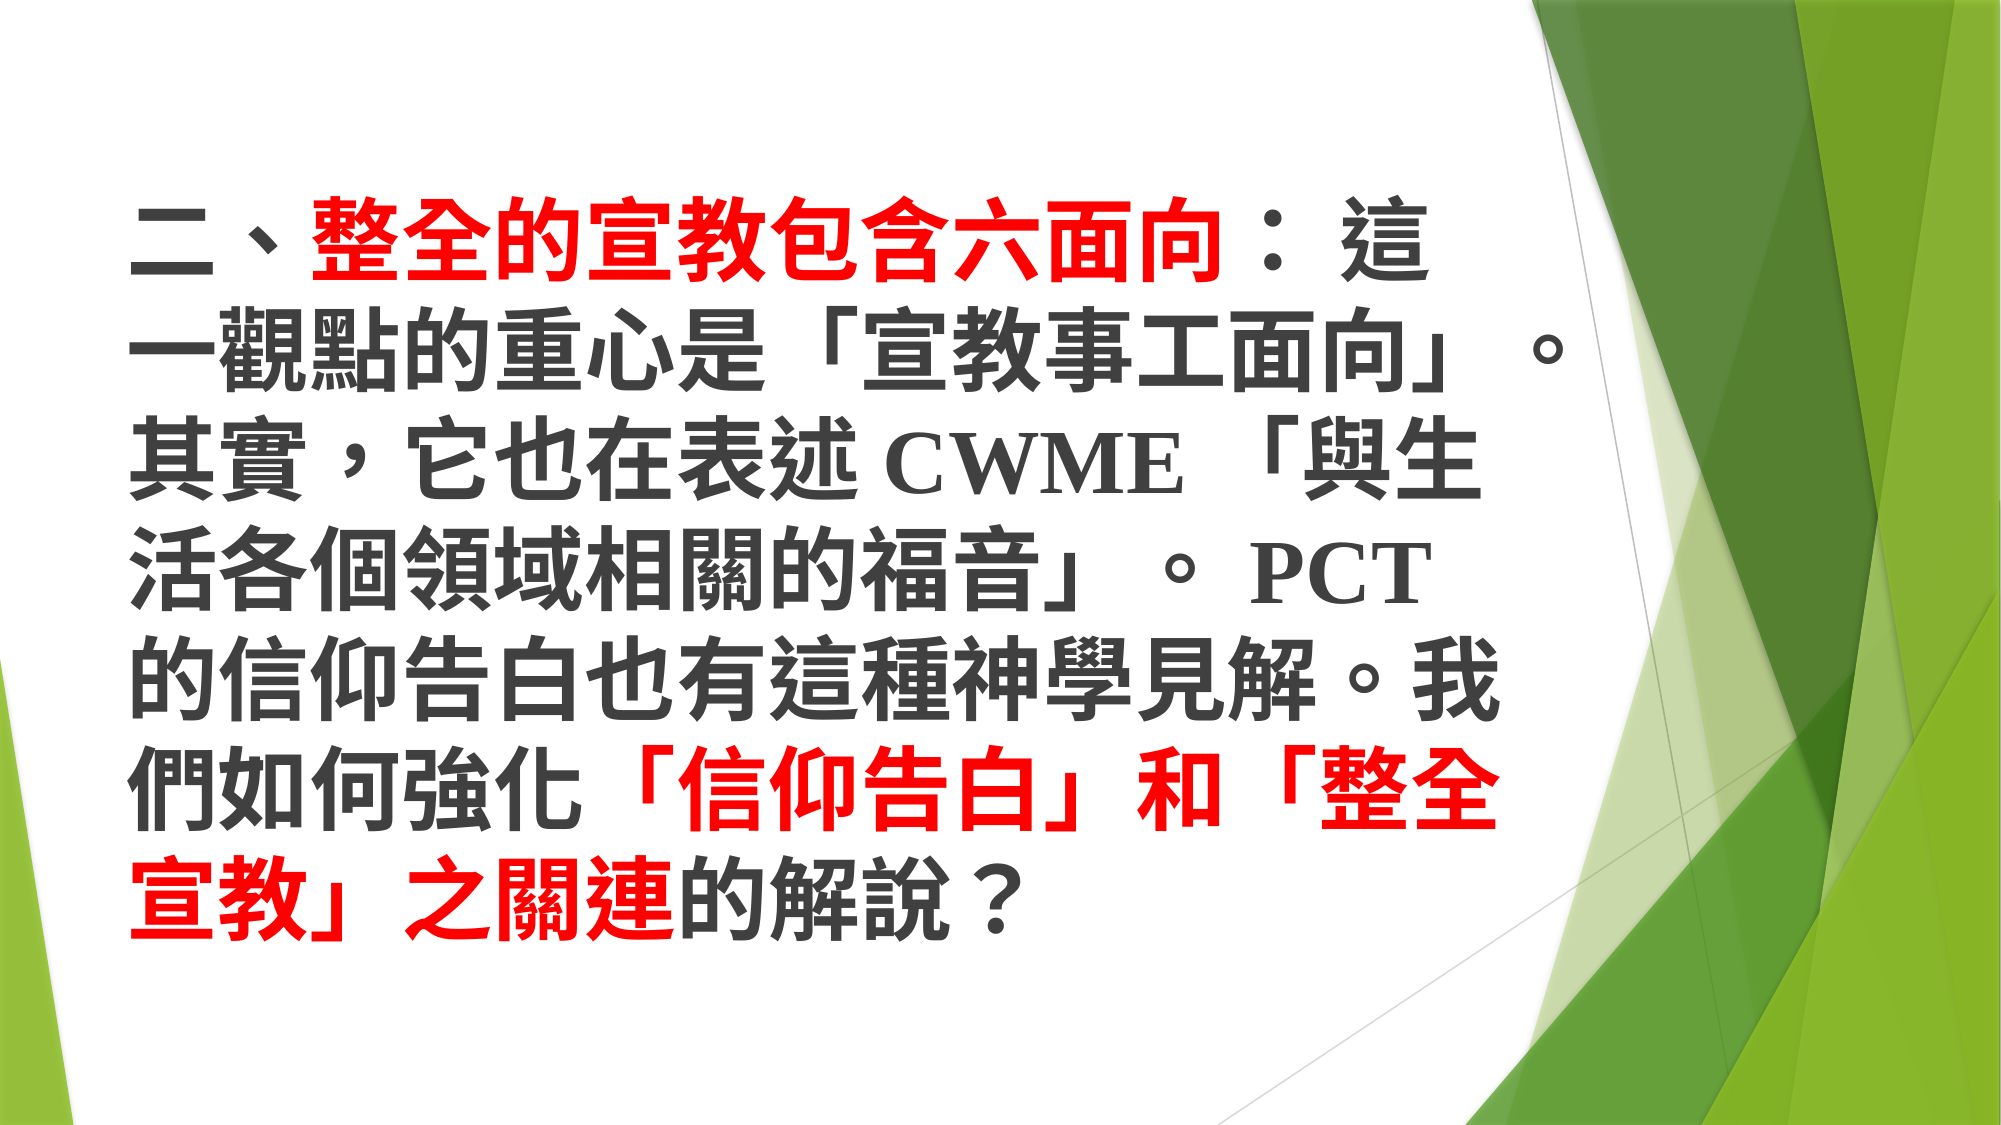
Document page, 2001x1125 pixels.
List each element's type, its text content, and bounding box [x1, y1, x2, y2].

list 二、整全的宣教包含六面向： 這一觀點的重心是「宣教事工面向」。其實，它也在表述CWME「與生活各個領域相關的福音」。PCT的信仰告白也有這種神學見解。我們如何強化「信仰告白」和「整全宣教」之關連的解說？ [111, 174, 1522, 991]
